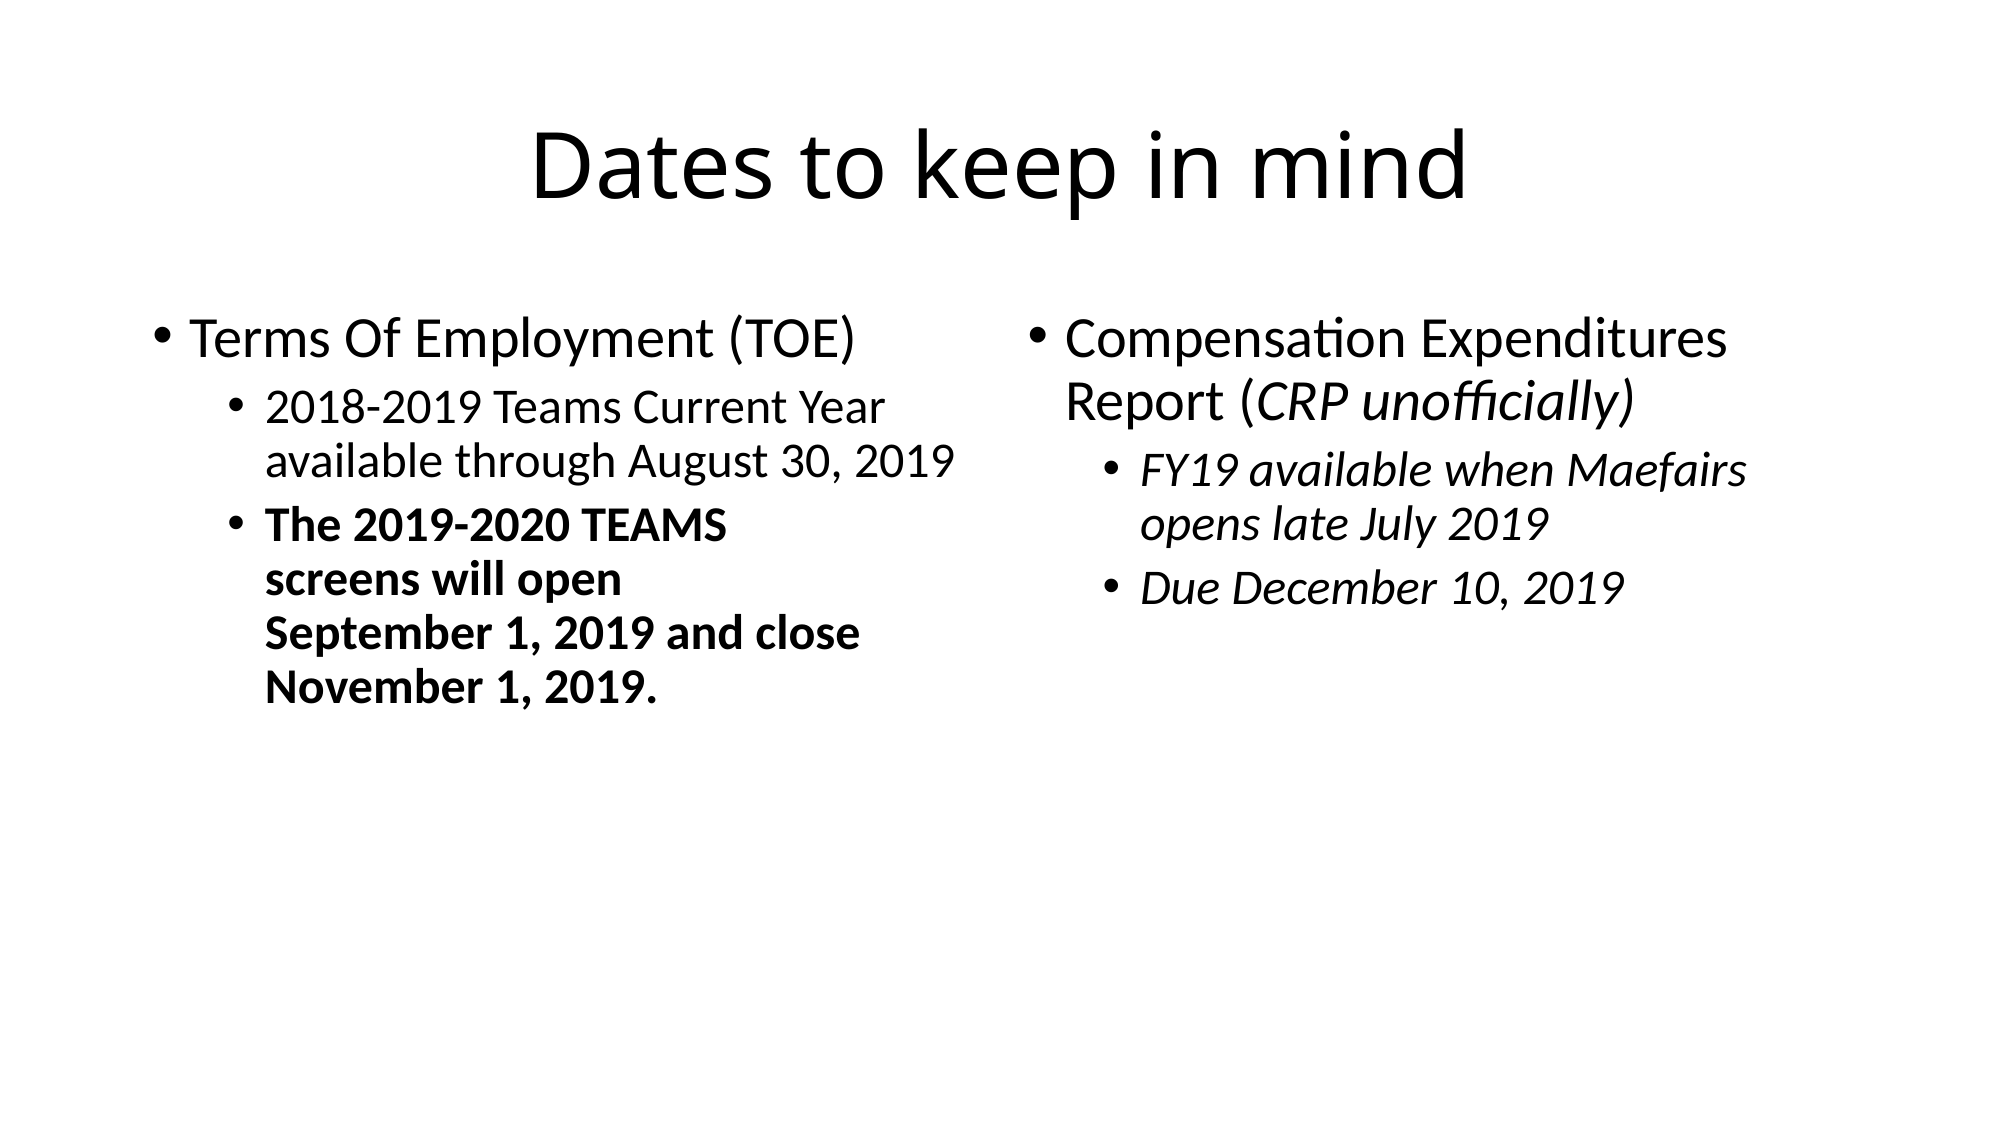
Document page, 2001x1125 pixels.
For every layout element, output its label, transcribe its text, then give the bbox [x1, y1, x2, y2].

title Dates to keep in mind [137, 59, 1863, 278]
list Compensation Expenditures Report (CRP unofficially) FY19 available when Maefairs opens late July 2019 Due December 10, 2019 [1012, 299, 1863, 1014]
list Terms Of Employment (TOE) 2018-2019 Teams Current Year available through August 30, 2019 The 2019-2020 TEAMS screens will open September 1, 2019 and close November 1, 2019. [137, 299, 988, 1014]
